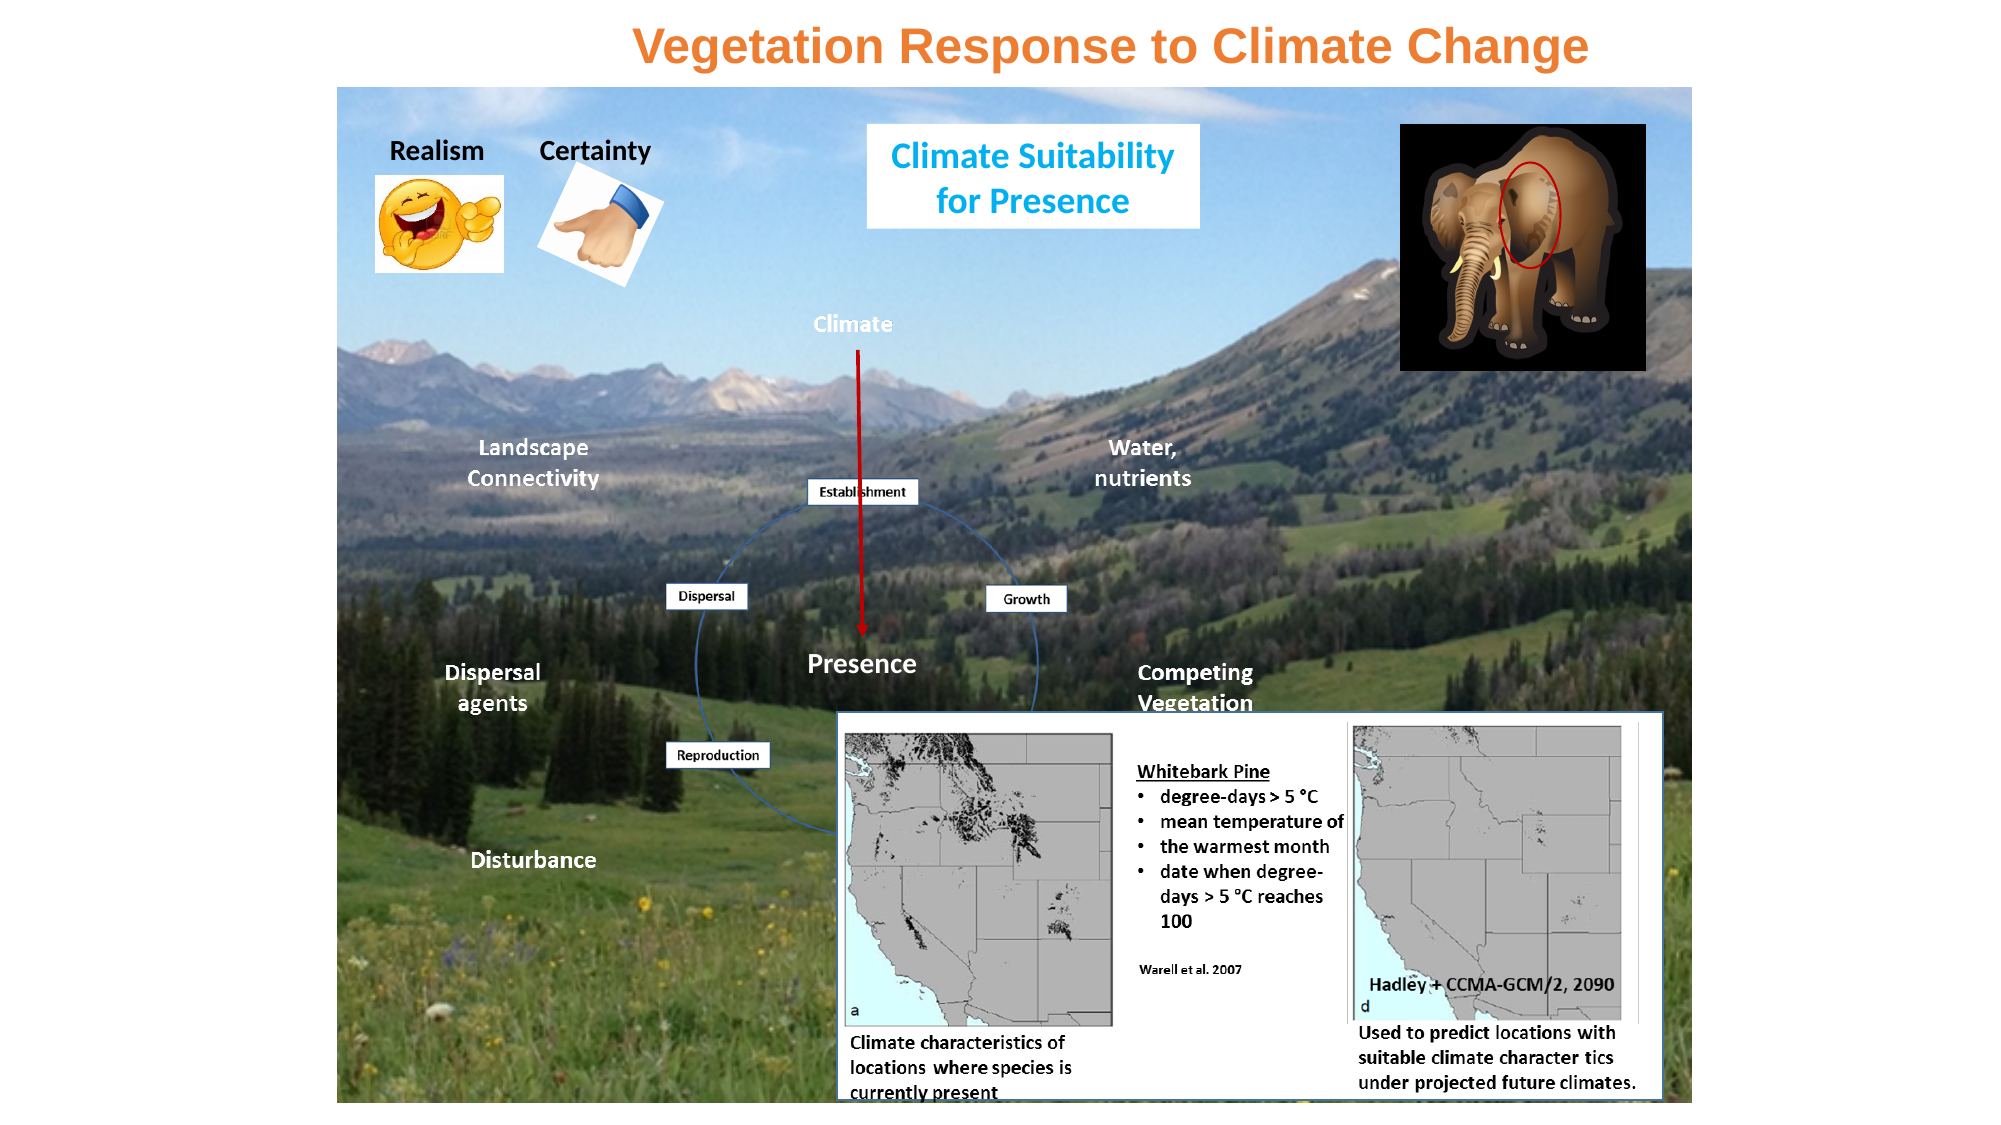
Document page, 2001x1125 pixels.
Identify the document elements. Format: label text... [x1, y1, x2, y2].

text_box Vegetation Response to Climate Change [411, 6, 1812, 81]
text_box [857, 349, 863, 638]
picture [337, 87, 1693, 1117]
